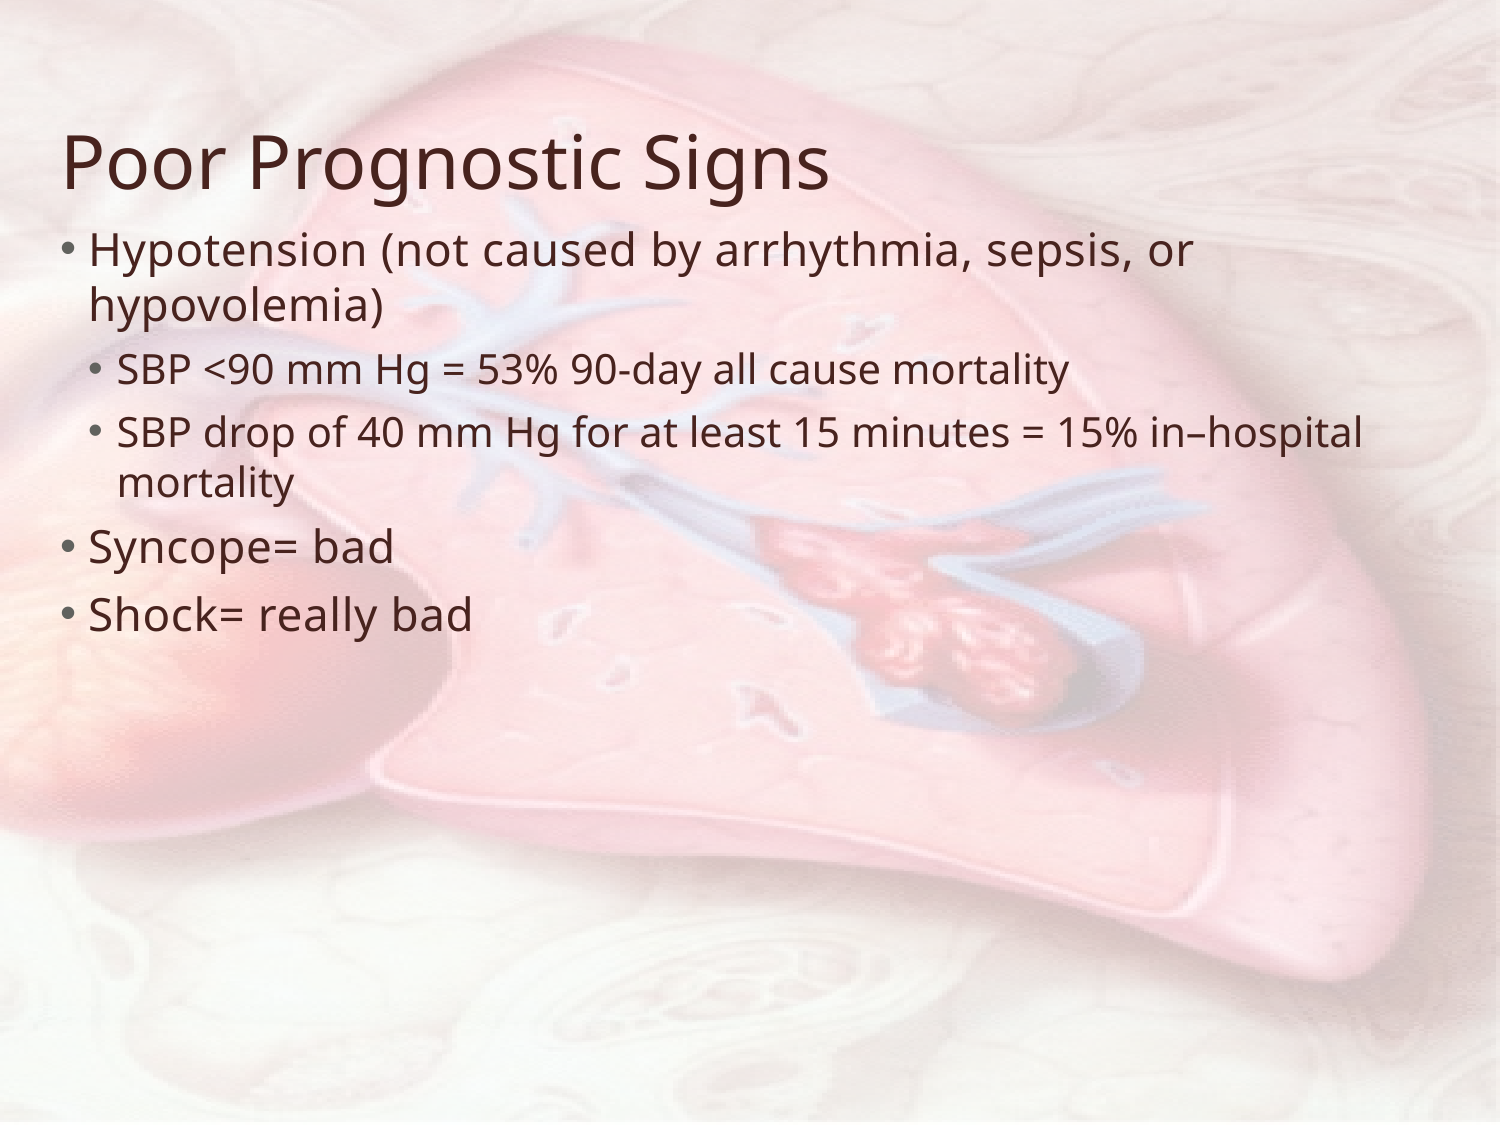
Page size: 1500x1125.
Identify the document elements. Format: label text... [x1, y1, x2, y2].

title Poor Prognostic Signs [45, 37, 1455, 213]
list Hypotension (not caused by arrhythmia, sepsis, or hypovolemia) SBP <90 mm Hg = 53% 90-day all cause mortality SBP drop of 40 mm Hg for at least 15 minutes = 15% in–hospital mortality Syncope= bad Shock= really bad [45, 213, 1455, 1023]
